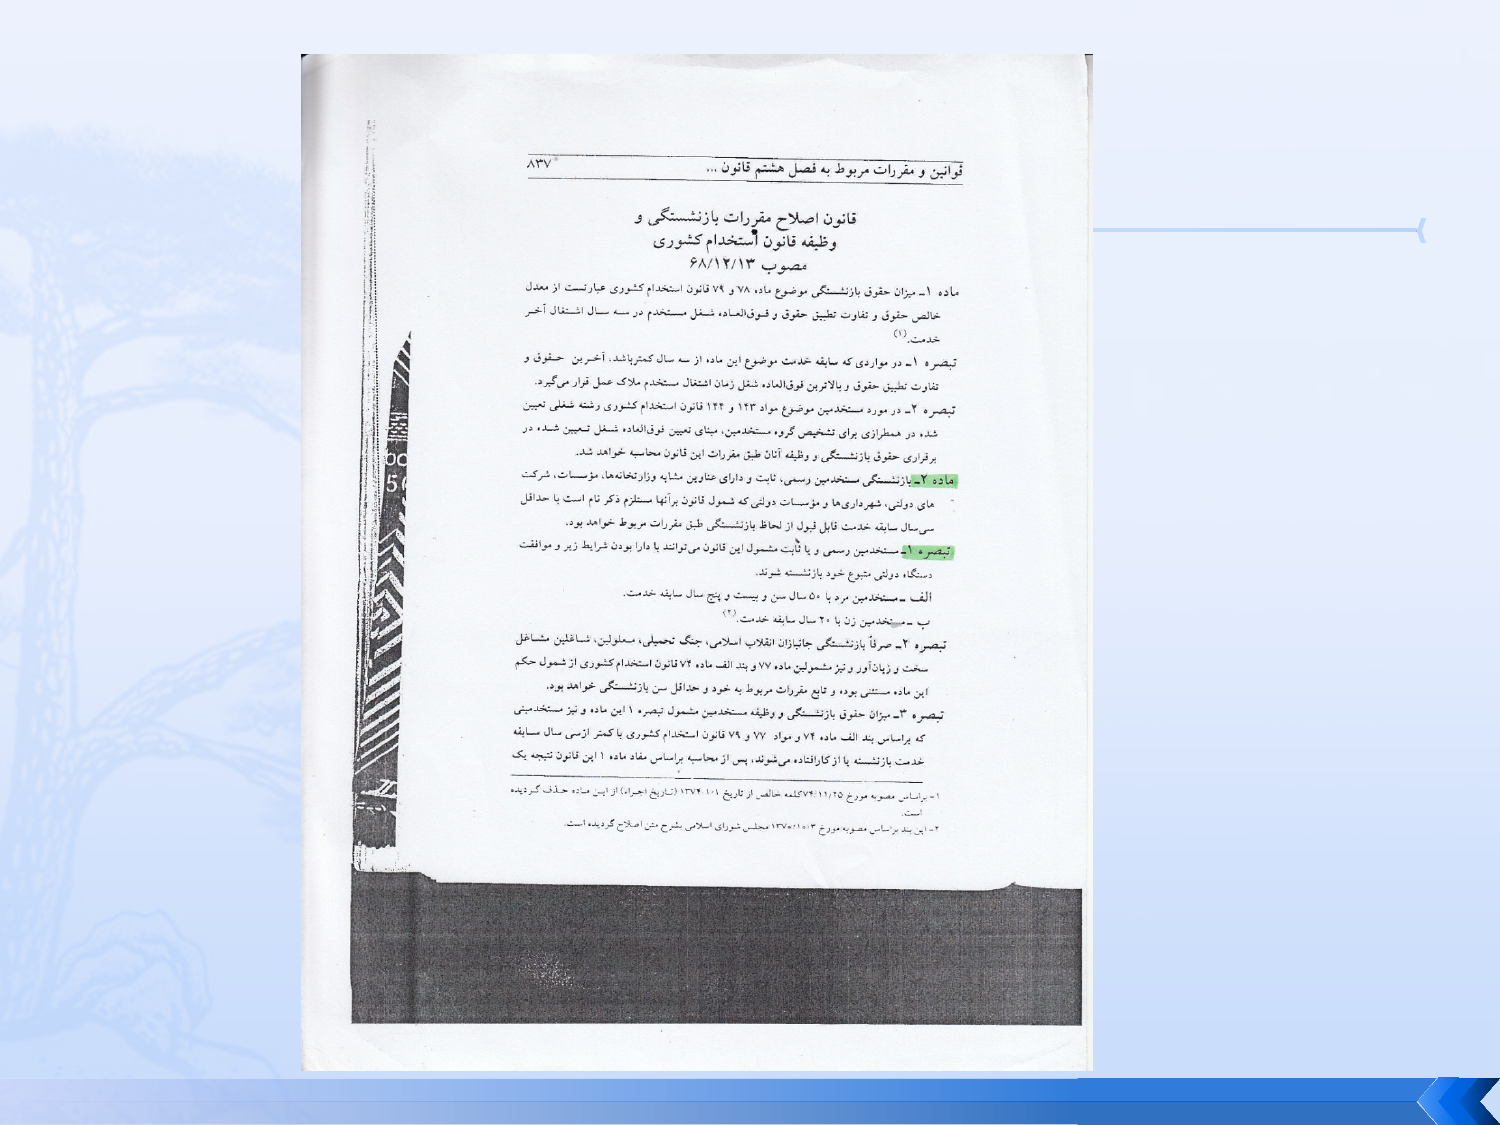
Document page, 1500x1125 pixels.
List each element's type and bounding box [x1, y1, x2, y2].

picture [300, 53, 1093, 1071]
